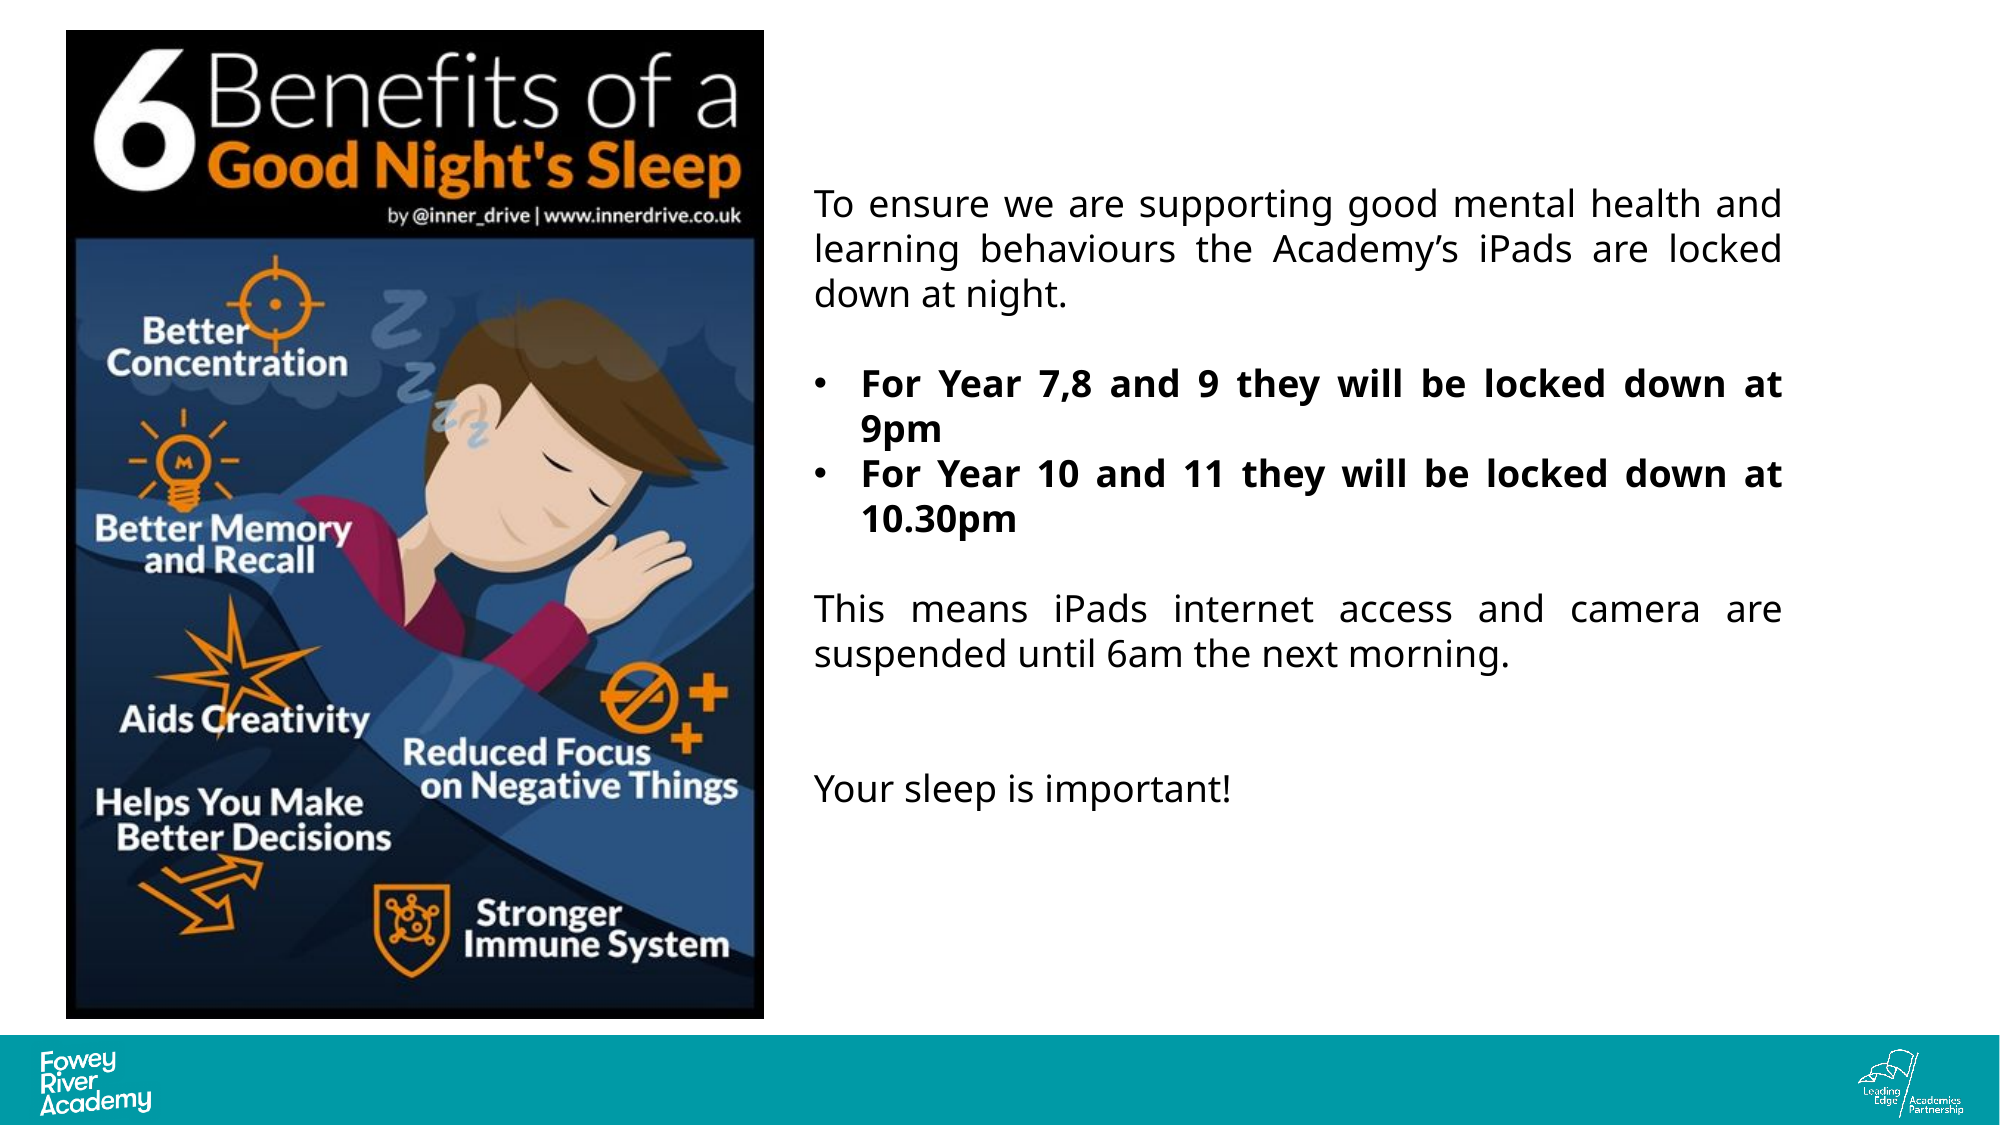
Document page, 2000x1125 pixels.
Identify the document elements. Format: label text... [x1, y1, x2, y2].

picture [28, 1039, 162, 1125]
picture [66, 30, 765, 1019]
text_box To ensure we are supporting good mental health and learning behaviours the Academy’s iPads are locked down at night. For Year 7,8 and 9 they will be locked down at 9pm For Year 10 and 11 they will be locked down at 10.30pm This means iPads internet access and camera are suspended until 6am the next morning. Your sleep is important! [798, 172, 1799, 818]
picture [1853, 1042, 1972, 1123]
